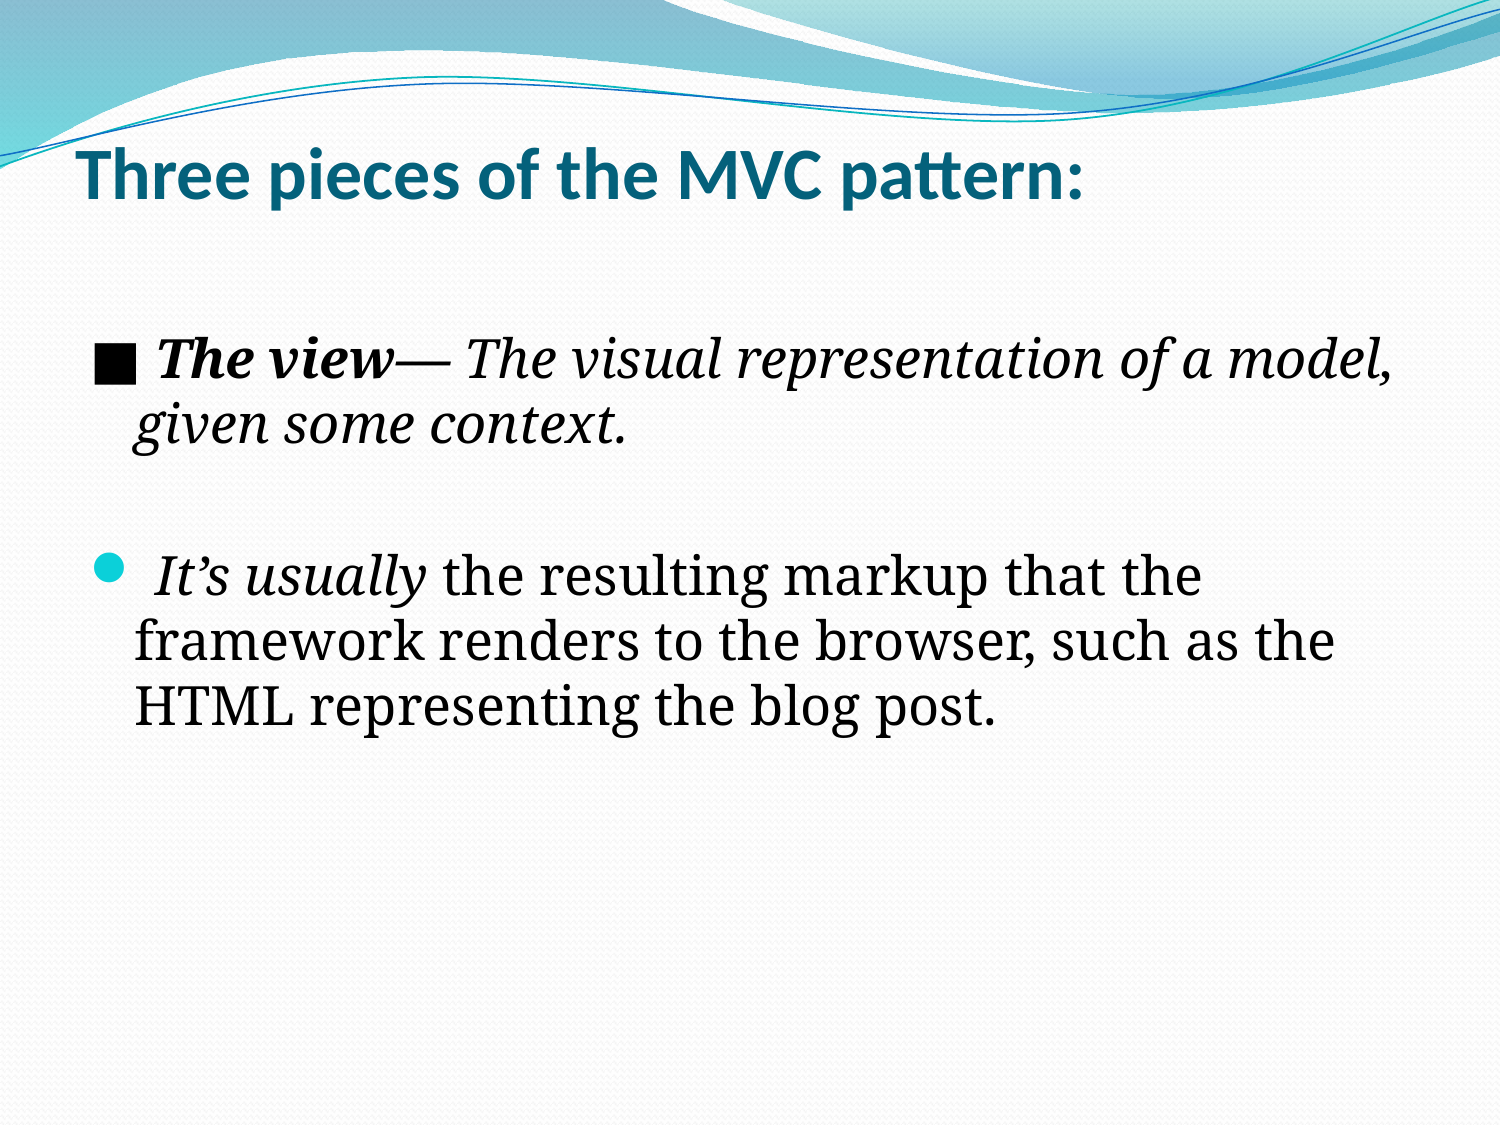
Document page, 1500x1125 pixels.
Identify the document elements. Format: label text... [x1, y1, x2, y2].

list ■ The view— The visual representation of a model, given some context. It’s usually the resulting markup that the framework renders to the browser, such as the HTML representing the blog post. [75, 317, 1425, 1038]
title Three pieces of the MVC pattern: [75, 115, 1425, 303]
